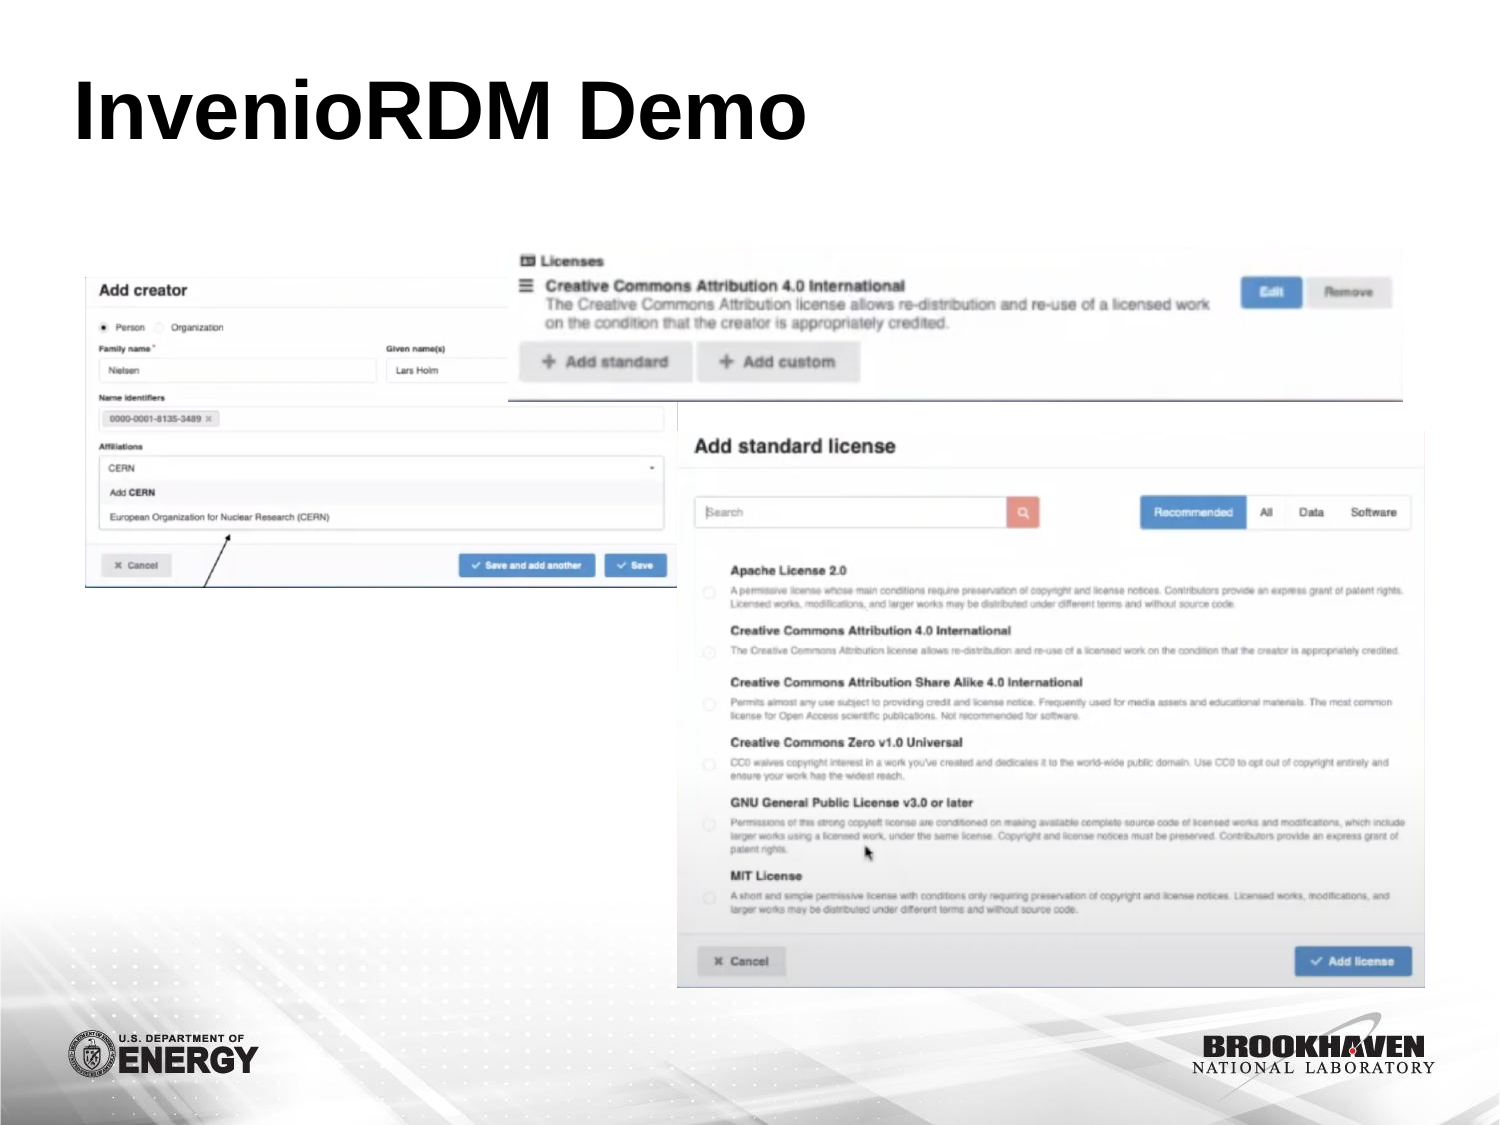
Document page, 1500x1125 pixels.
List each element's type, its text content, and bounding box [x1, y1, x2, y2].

title InvenioRDM Demo [58, 59, 1425, 278]
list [85, 277, 678, 588]
picture [0, 0, 1500, 1125]
